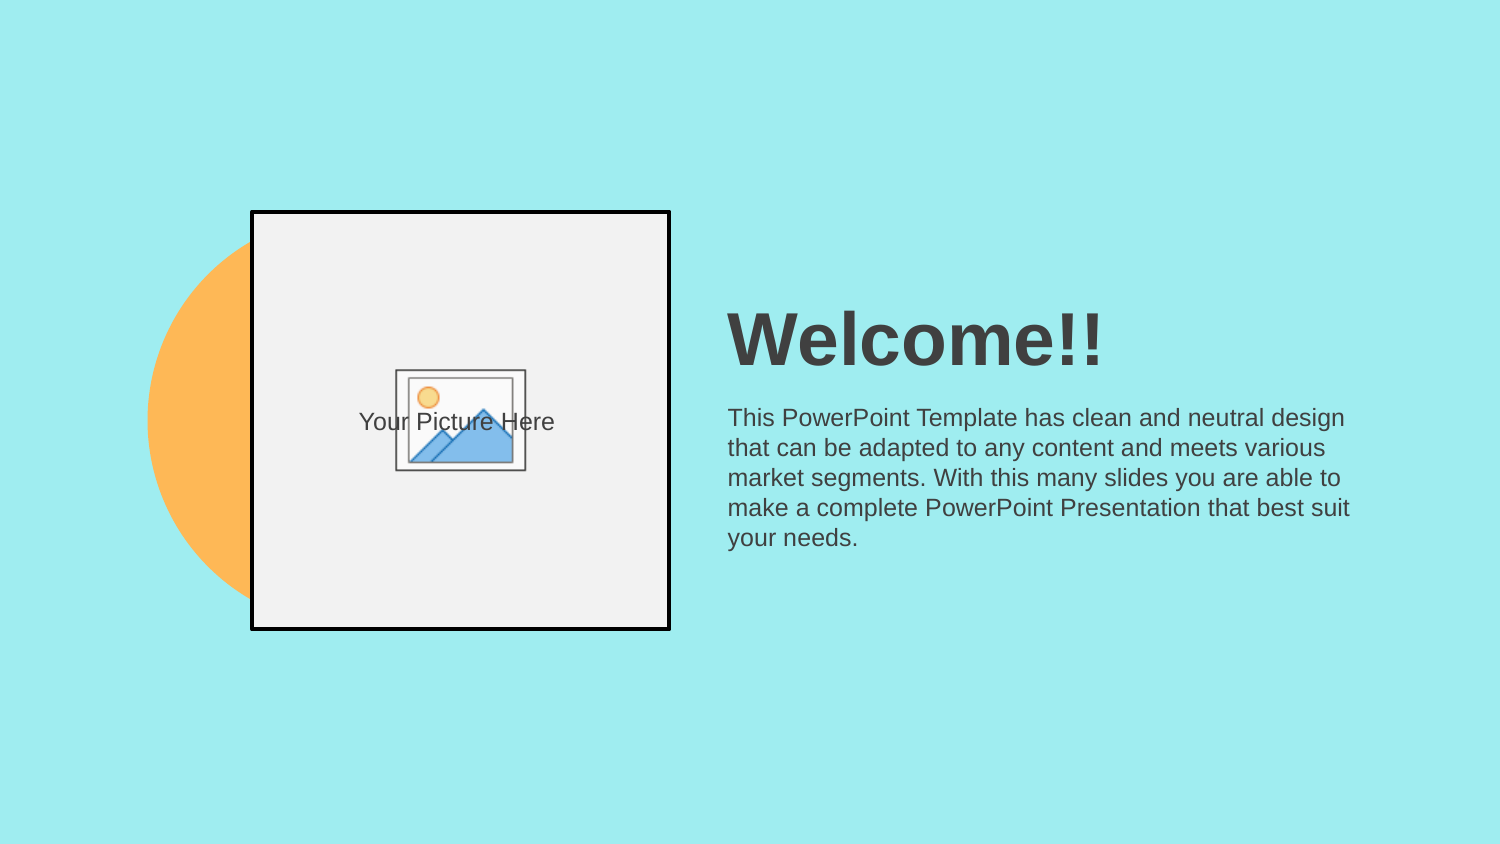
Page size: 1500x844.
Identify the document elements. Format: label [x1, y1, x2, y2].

text_box [712, 288, 1398, 562]
picture [253, 213, 668, 628]
